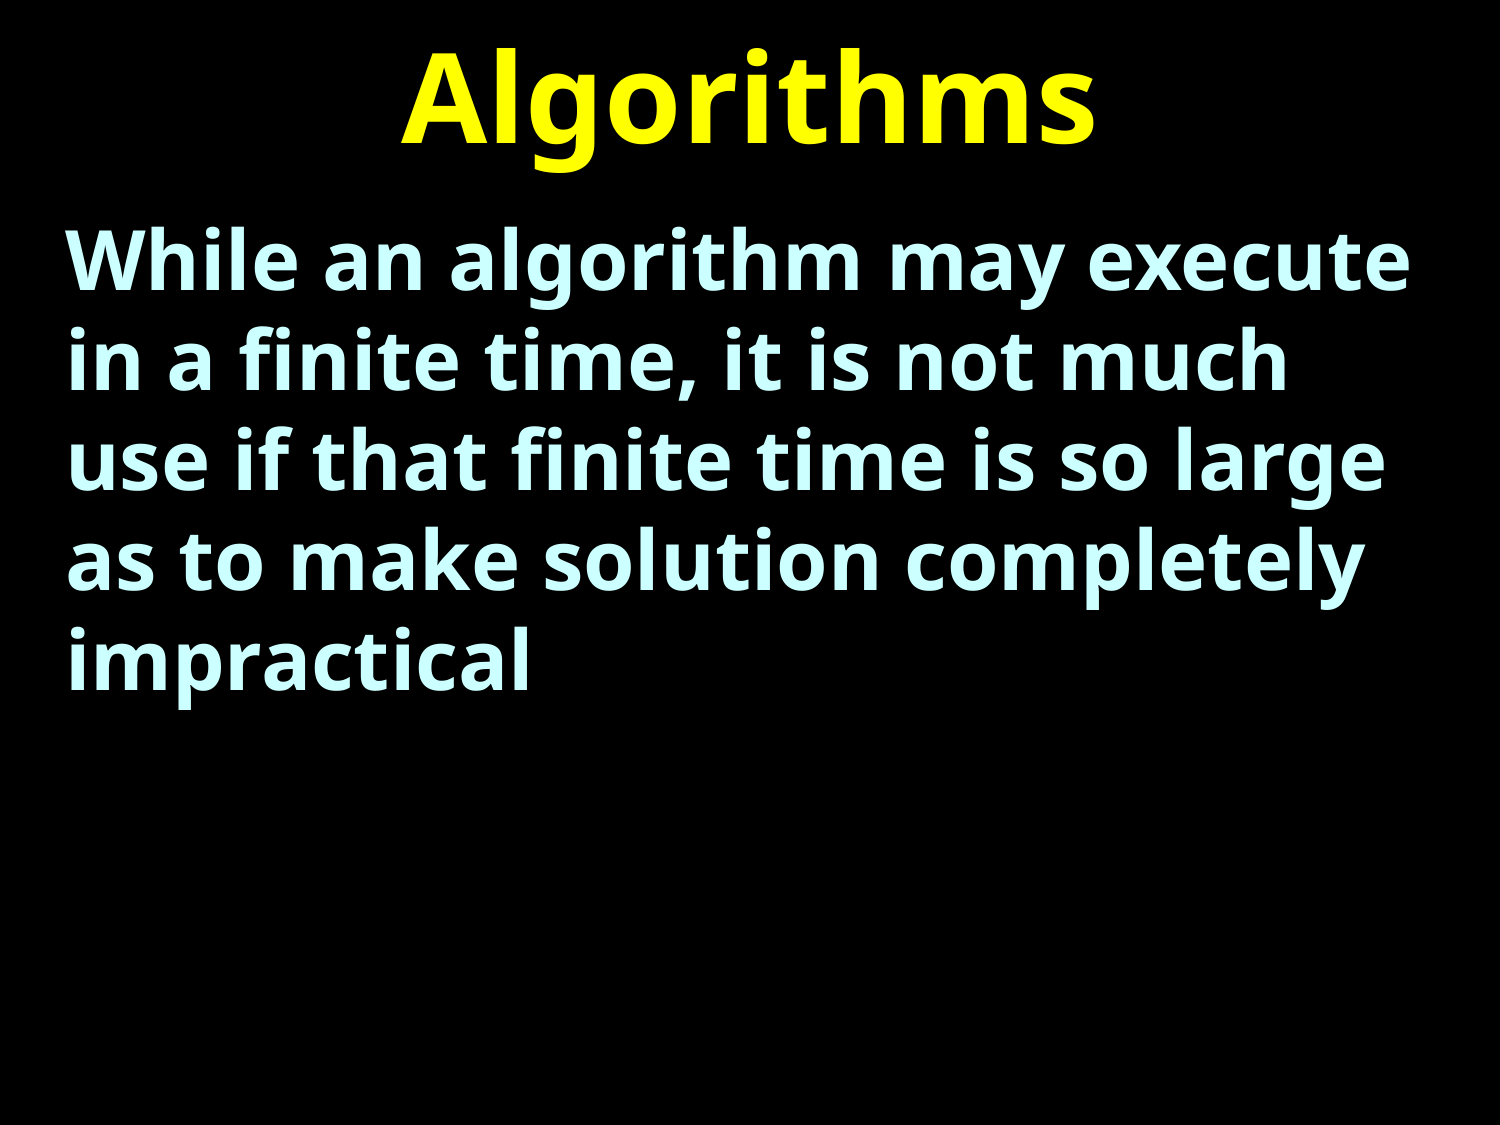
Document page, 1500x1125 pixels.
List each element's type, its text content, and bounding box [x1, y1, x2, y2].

title Algorithms [0, 0, 1500, 188]
list While an algorithm may execute in a finite time, it is not much use if that finite time is so large as to make solution completely impractical [50, 200, 1475, 1125]
